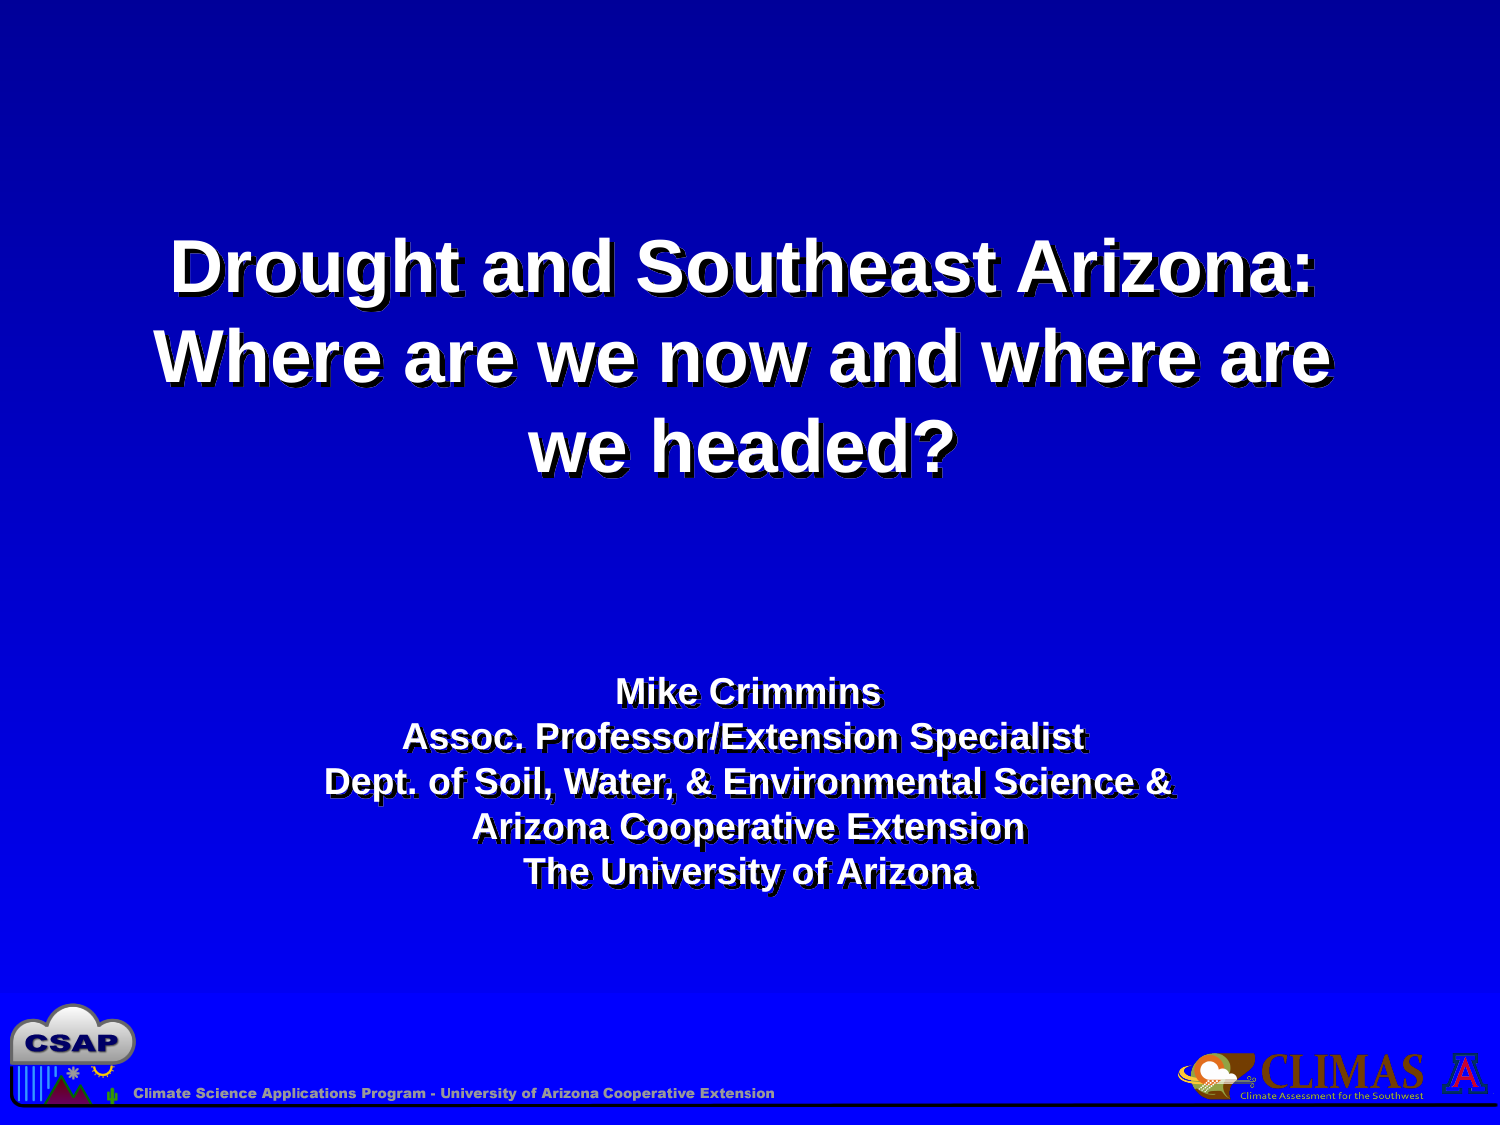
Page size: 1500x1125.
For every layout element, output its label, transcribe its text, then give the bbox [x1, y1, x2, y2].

text_box Mike Crimmins Assoc. Professor/Extension Specialist Dept. of Soil, Water, & Environmental Science & Arizona Cooperative Extension The University of Arizona [302, 659, 1195, 899]
picture [0, 993, 1500, 1123]
title Drought and Southeast Arizona: Where are we now and where are we headed? [105, 348, 1381, 537]
